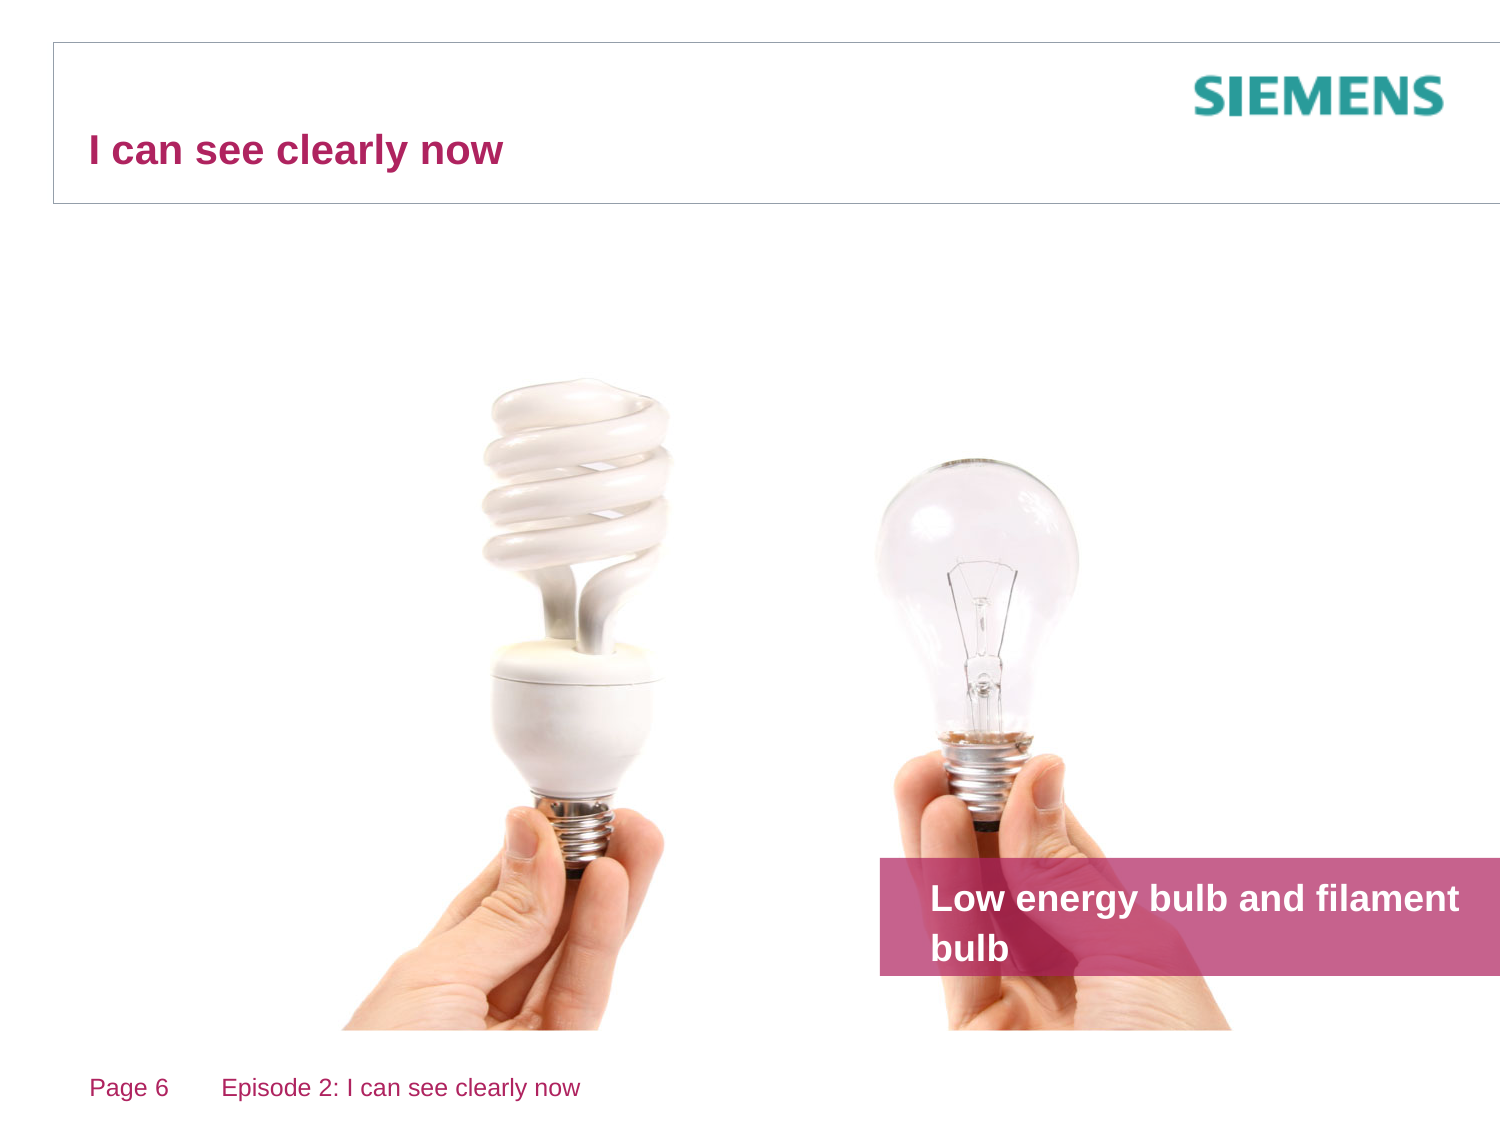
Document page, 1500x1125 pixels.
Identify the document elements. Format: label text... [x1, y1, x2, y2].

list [218, 266, 1365, 1032]
text_box Low energy bulb and filament bulb [1368, 869, 1462, 965]
text_box Episode 2: I can see clearly now [206, 1064, 801, 1125]
picture [52, 42, 1500, 204]
slide_number Page 6 [74, 1064, 206, 1110]
text_box [1368, 857, 1500, 976]
